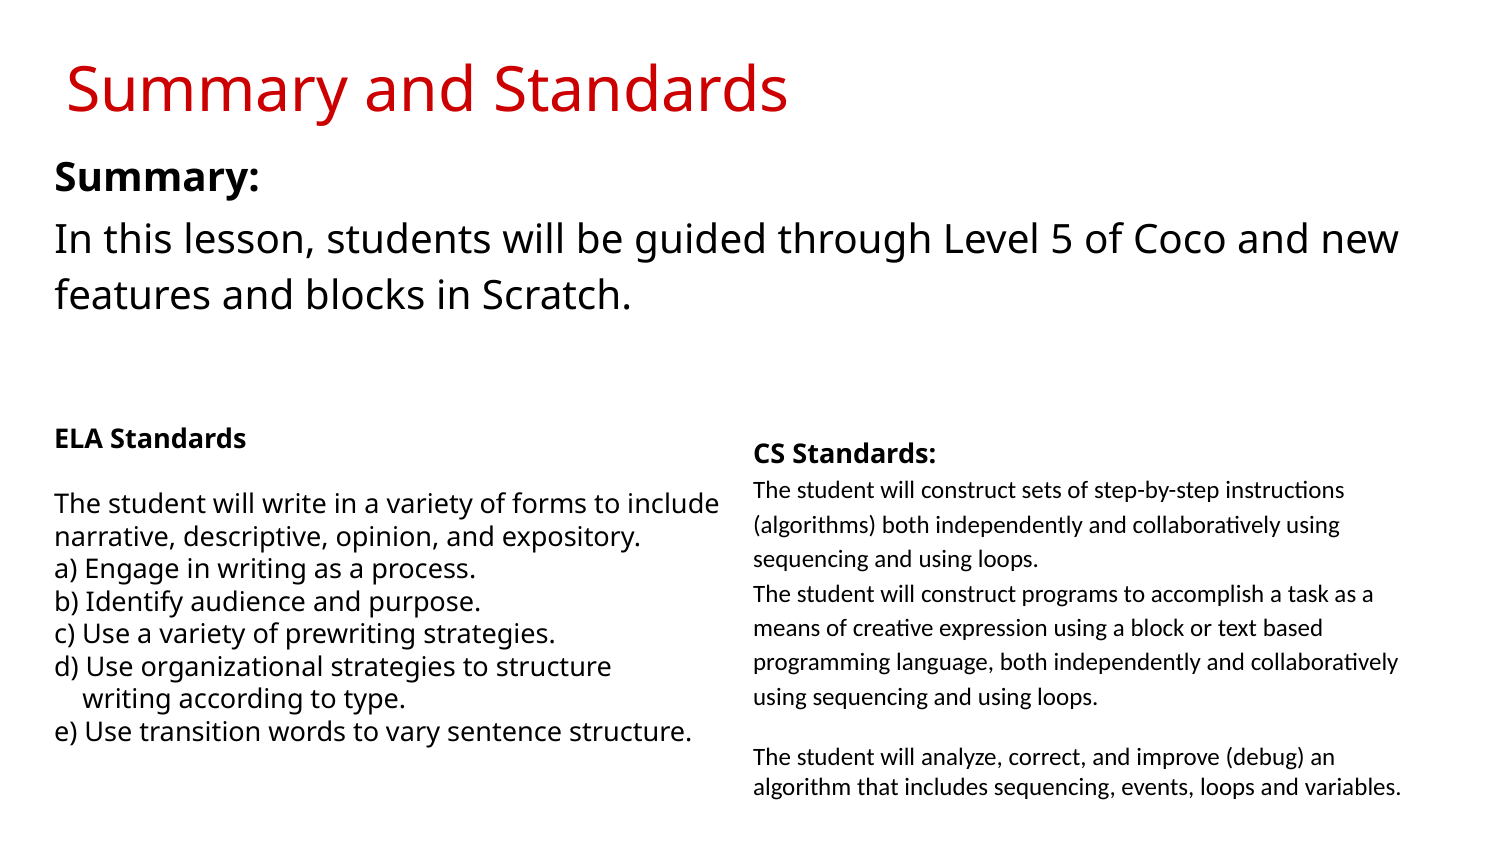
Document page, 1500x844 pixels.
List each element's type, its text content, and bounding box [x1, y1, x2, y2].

text_box CS Standards: The student will construct sets of step-by-step instructions (algorithms) both independently and collaboratively using sequencing and using loops. The student will construct programs to accomplish a task as a means of creative expression using a block or text based programming language, both independently and collaboratively using sequencing and using loops. The student will analyze, correct, and improve (debug) an algorithm that includes sequencing, events, loops and variables. [738, 421, 1437, 844]
list Summary: In this lesson, students will be guided through Level 5 of Coco and new features and blocks in Scratch. [39, 128, 1427, 339]
text_box ELA Standards The student will write in a variety of forms to include narrative, descriptive, opinion, and expository. a) Engage in writing as a process. b) Identify audience and purpose. c) Use a variety of prewriting strategies. d) Use organizational strategies to structure writing according to type. e) Use transition words to vary sentence structure. [39, 406, 739, 817]
title Summary and Standards [51, 34, 1449, 129]
